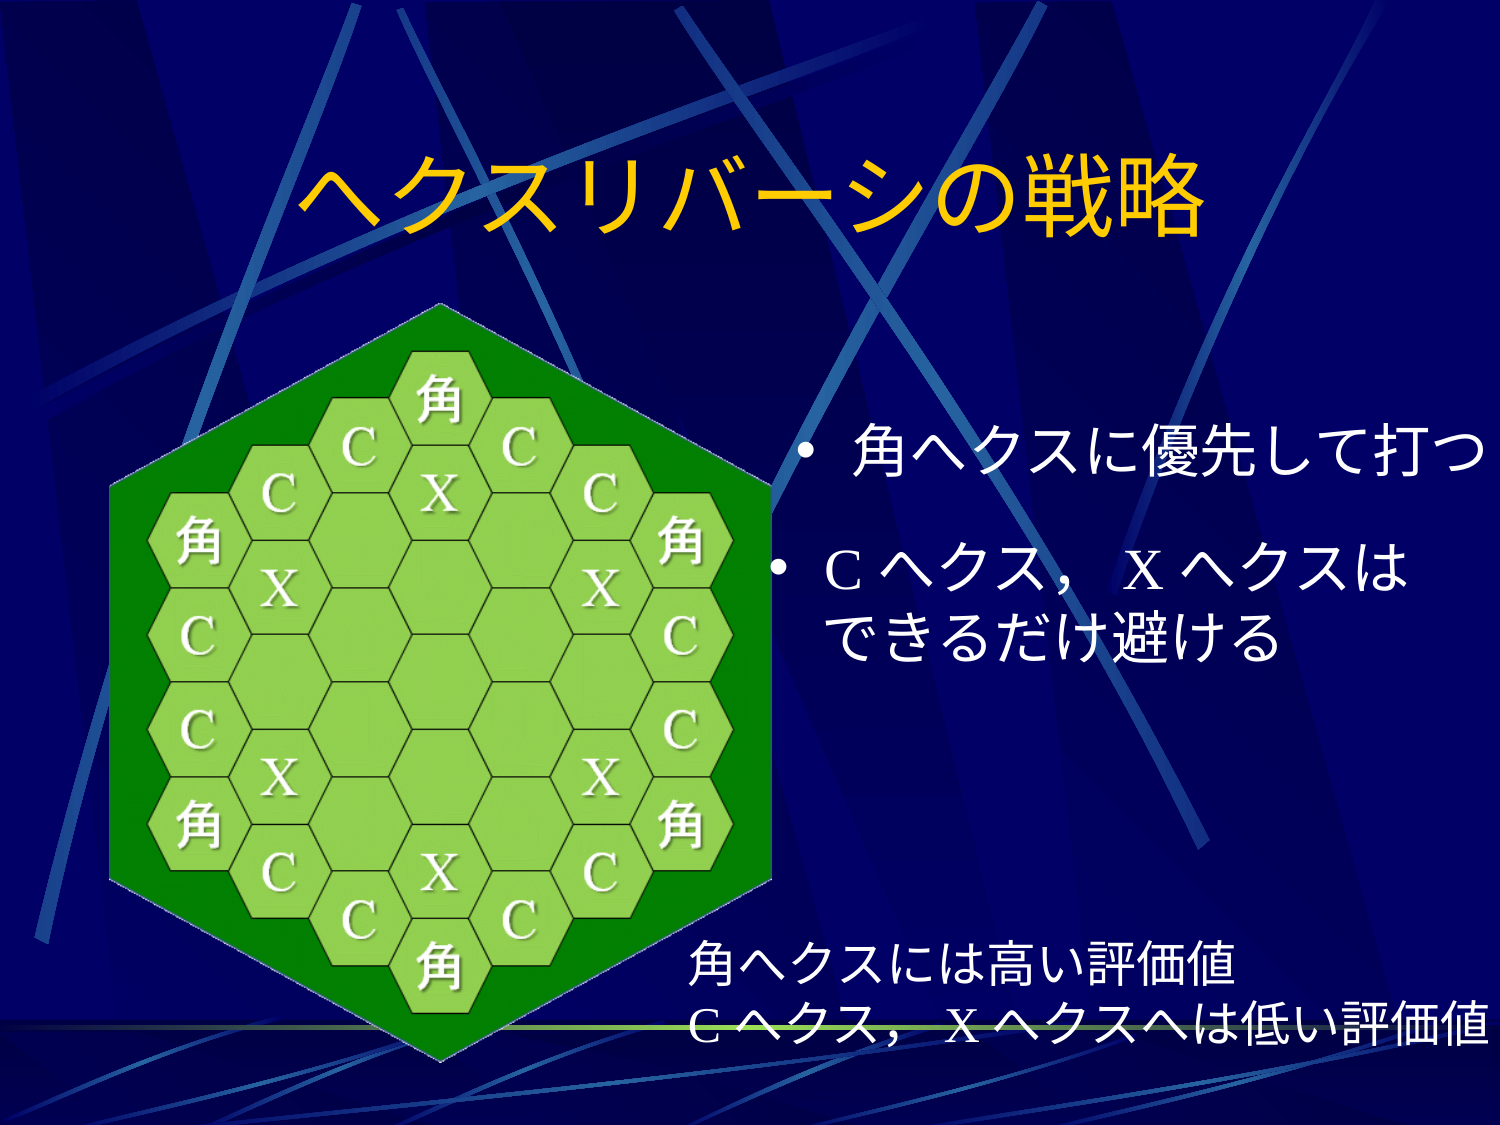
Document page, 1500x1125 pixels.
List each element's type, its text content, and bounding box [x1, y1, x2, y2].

title へクスリバーシの戦略 [112, 131, 1388, 257]
text_box Cへクス，Xへクスは できるだけ避ける [775, 523, 1425, 679]
picture [108, 302, 772, 1063]
text_box 角へクスには高い評価値 Cへクス，Xへクスへは低い評価値 [775, 925, 1500, 1061]
text_box 角へクスに優先して打つ [780, 406, 1500, 492]
